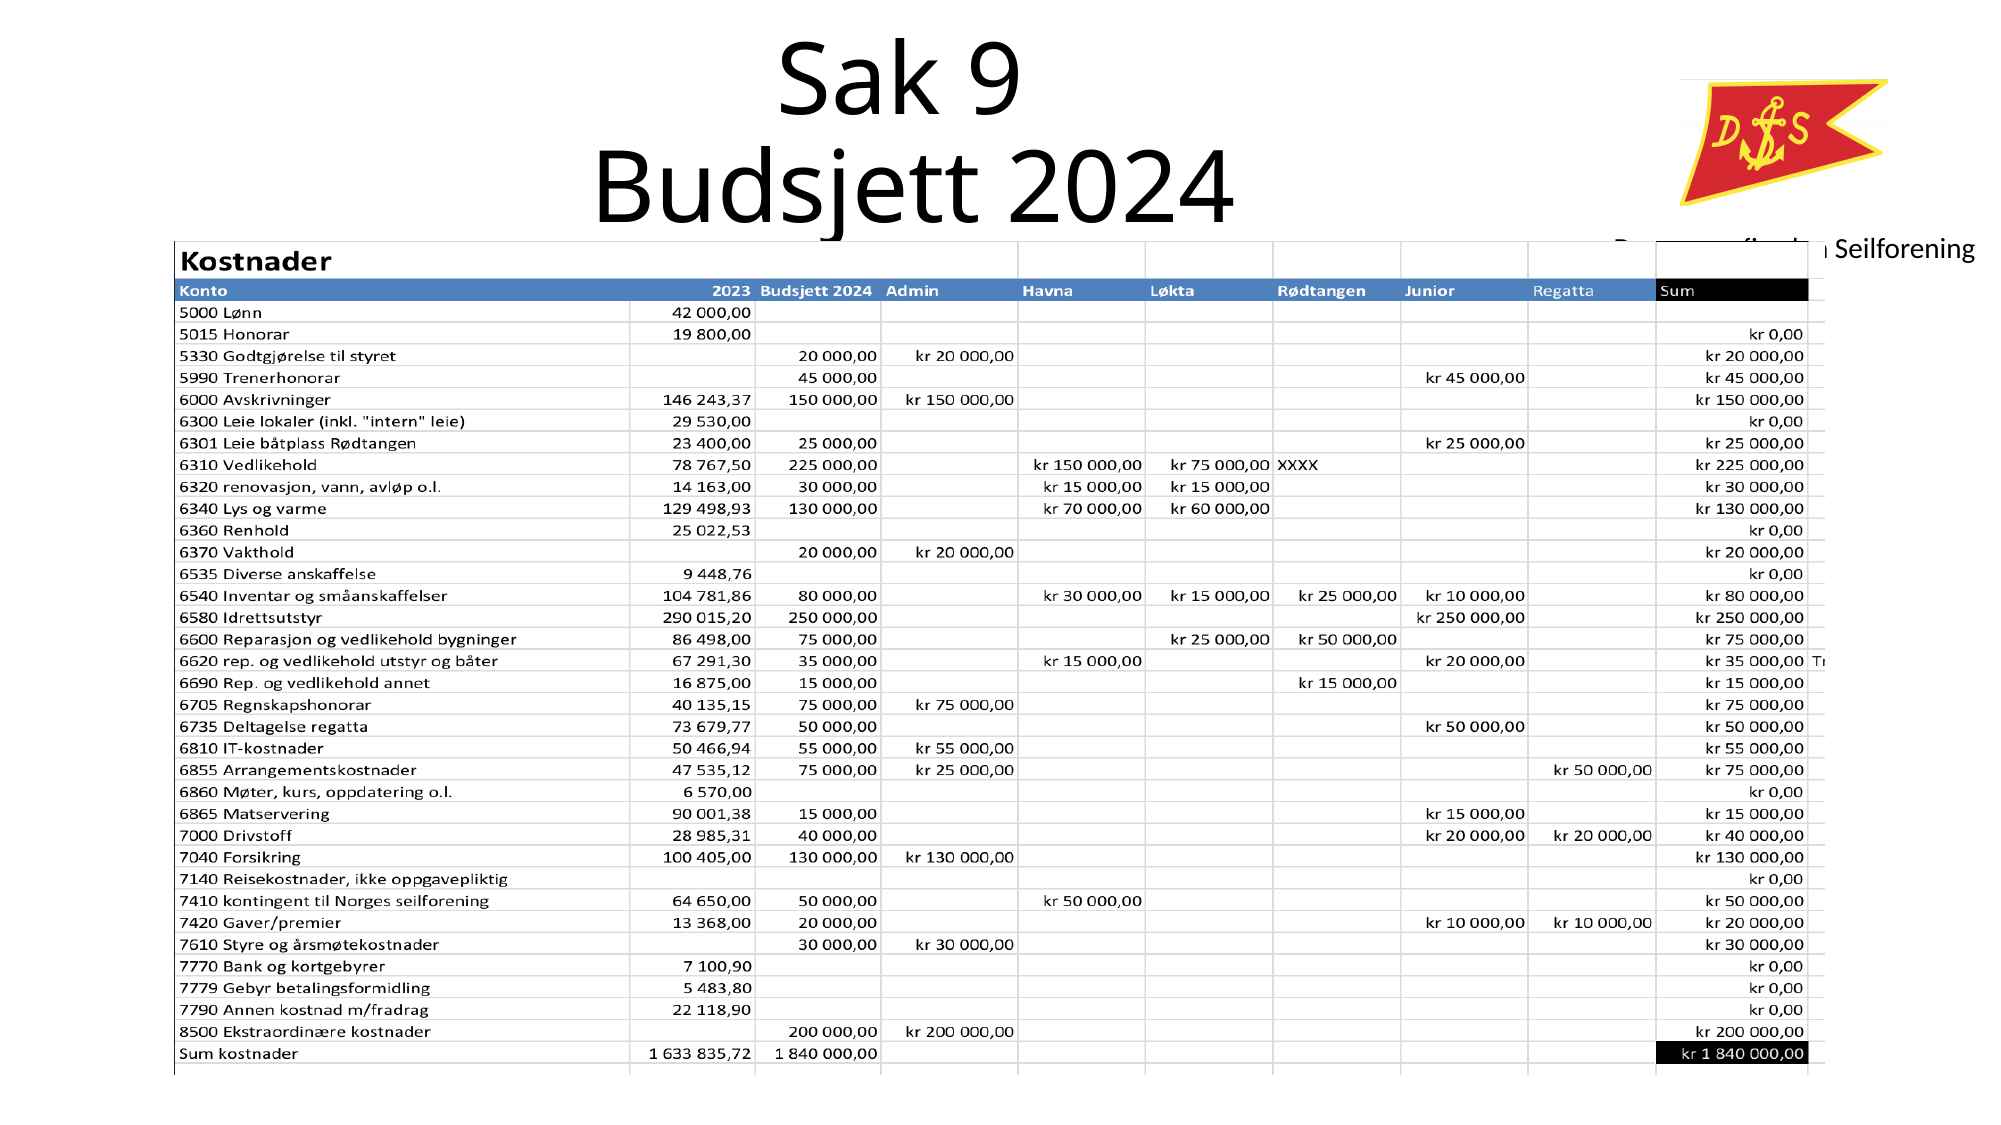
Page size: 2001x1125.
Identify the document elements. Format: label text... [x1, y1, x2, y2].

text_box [1496, 79, 2000, 273]
picture [174, 241, 1825, 1075]
title Sak 9 Budsjett 2024 [19, 0, 1808, 372]
